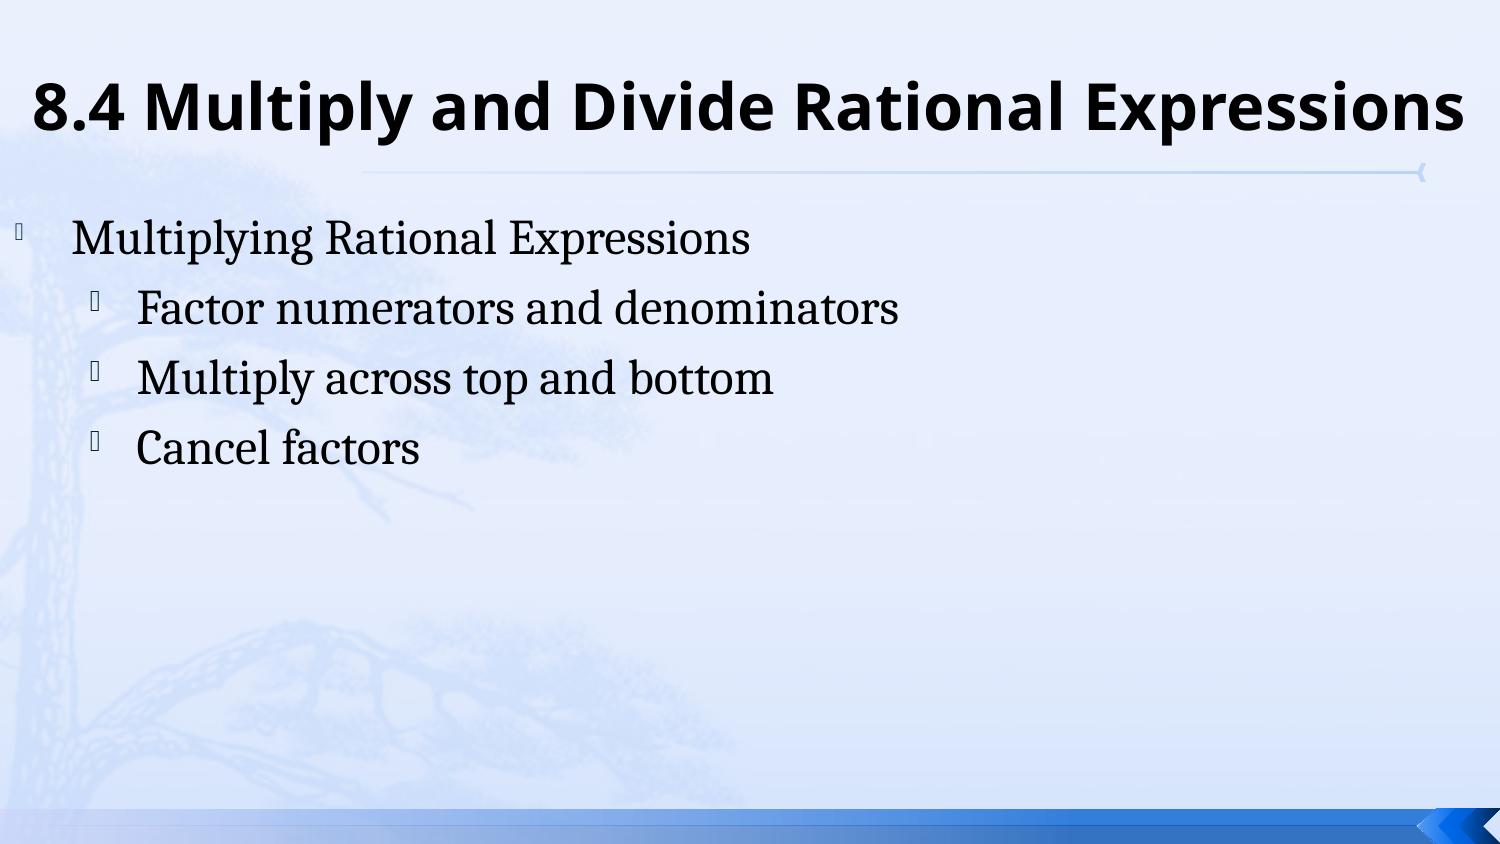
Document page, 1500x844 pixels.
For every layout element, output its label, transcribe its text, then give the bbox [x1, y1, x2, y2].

list Multiplying Rational Expressions Factor numerators and denominators Multiply across top and bottom Cancel factors [0, 196, 1500, 797]
title 8.4 Multiply and Divide Rational Expressions [0, 33, 1500, 175]
